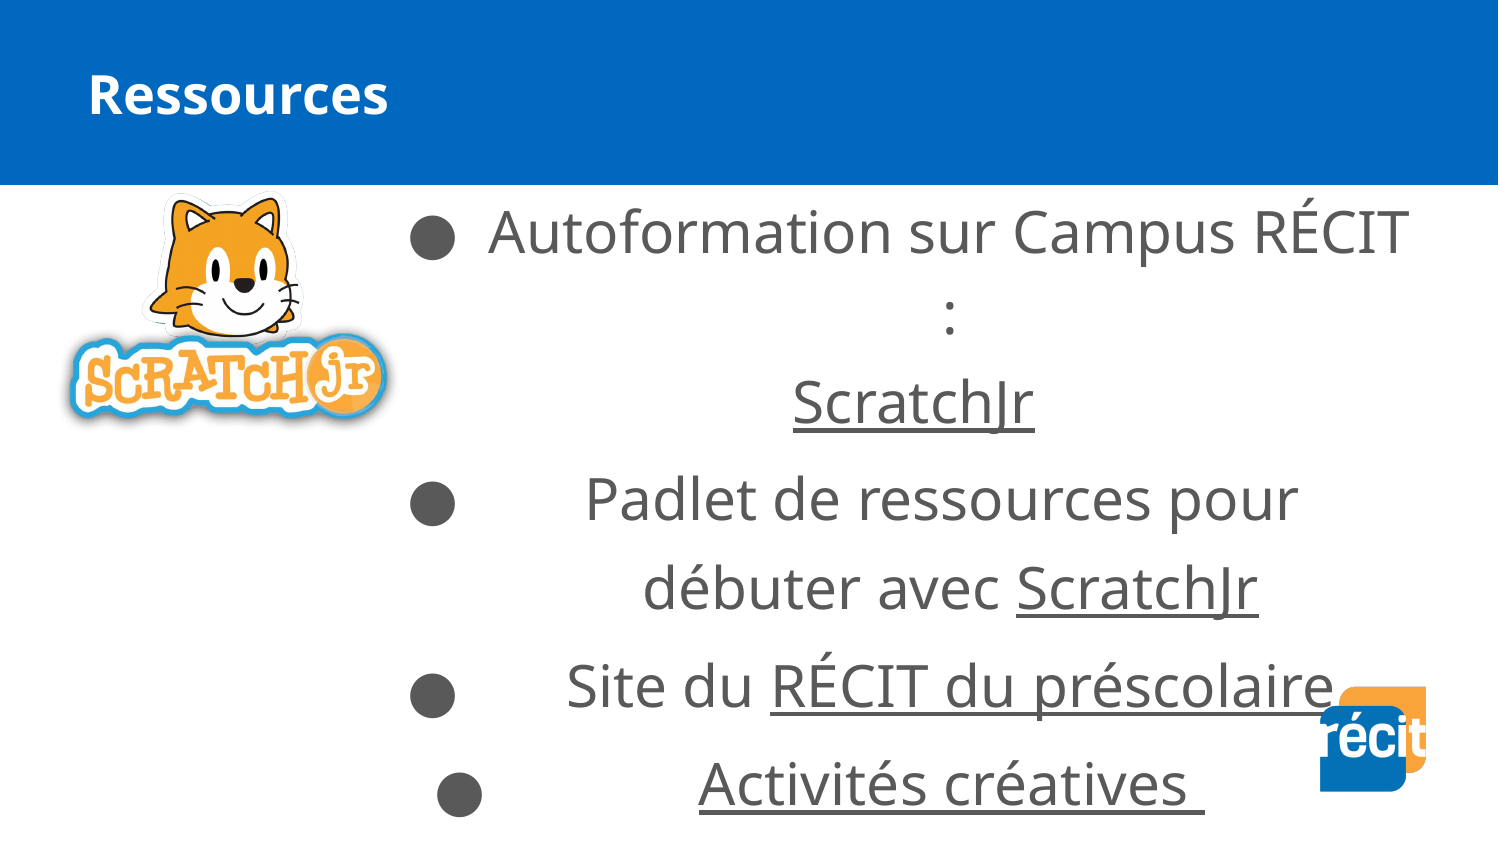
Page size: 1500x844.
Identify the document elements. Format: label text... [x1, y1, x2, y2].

list Autoformation sur Campus RÉCIT : ScratchJr Padlet de ressources pour débuter avec ScratchJr Site du RÉCIT du préscolaire Activités créatives [392, 185, 1434, 844]
text_box Ressources [0, 0, 1498, 185]
picture [56, 191, 400, 435]
picture [1314, 683, 1428, 794]
